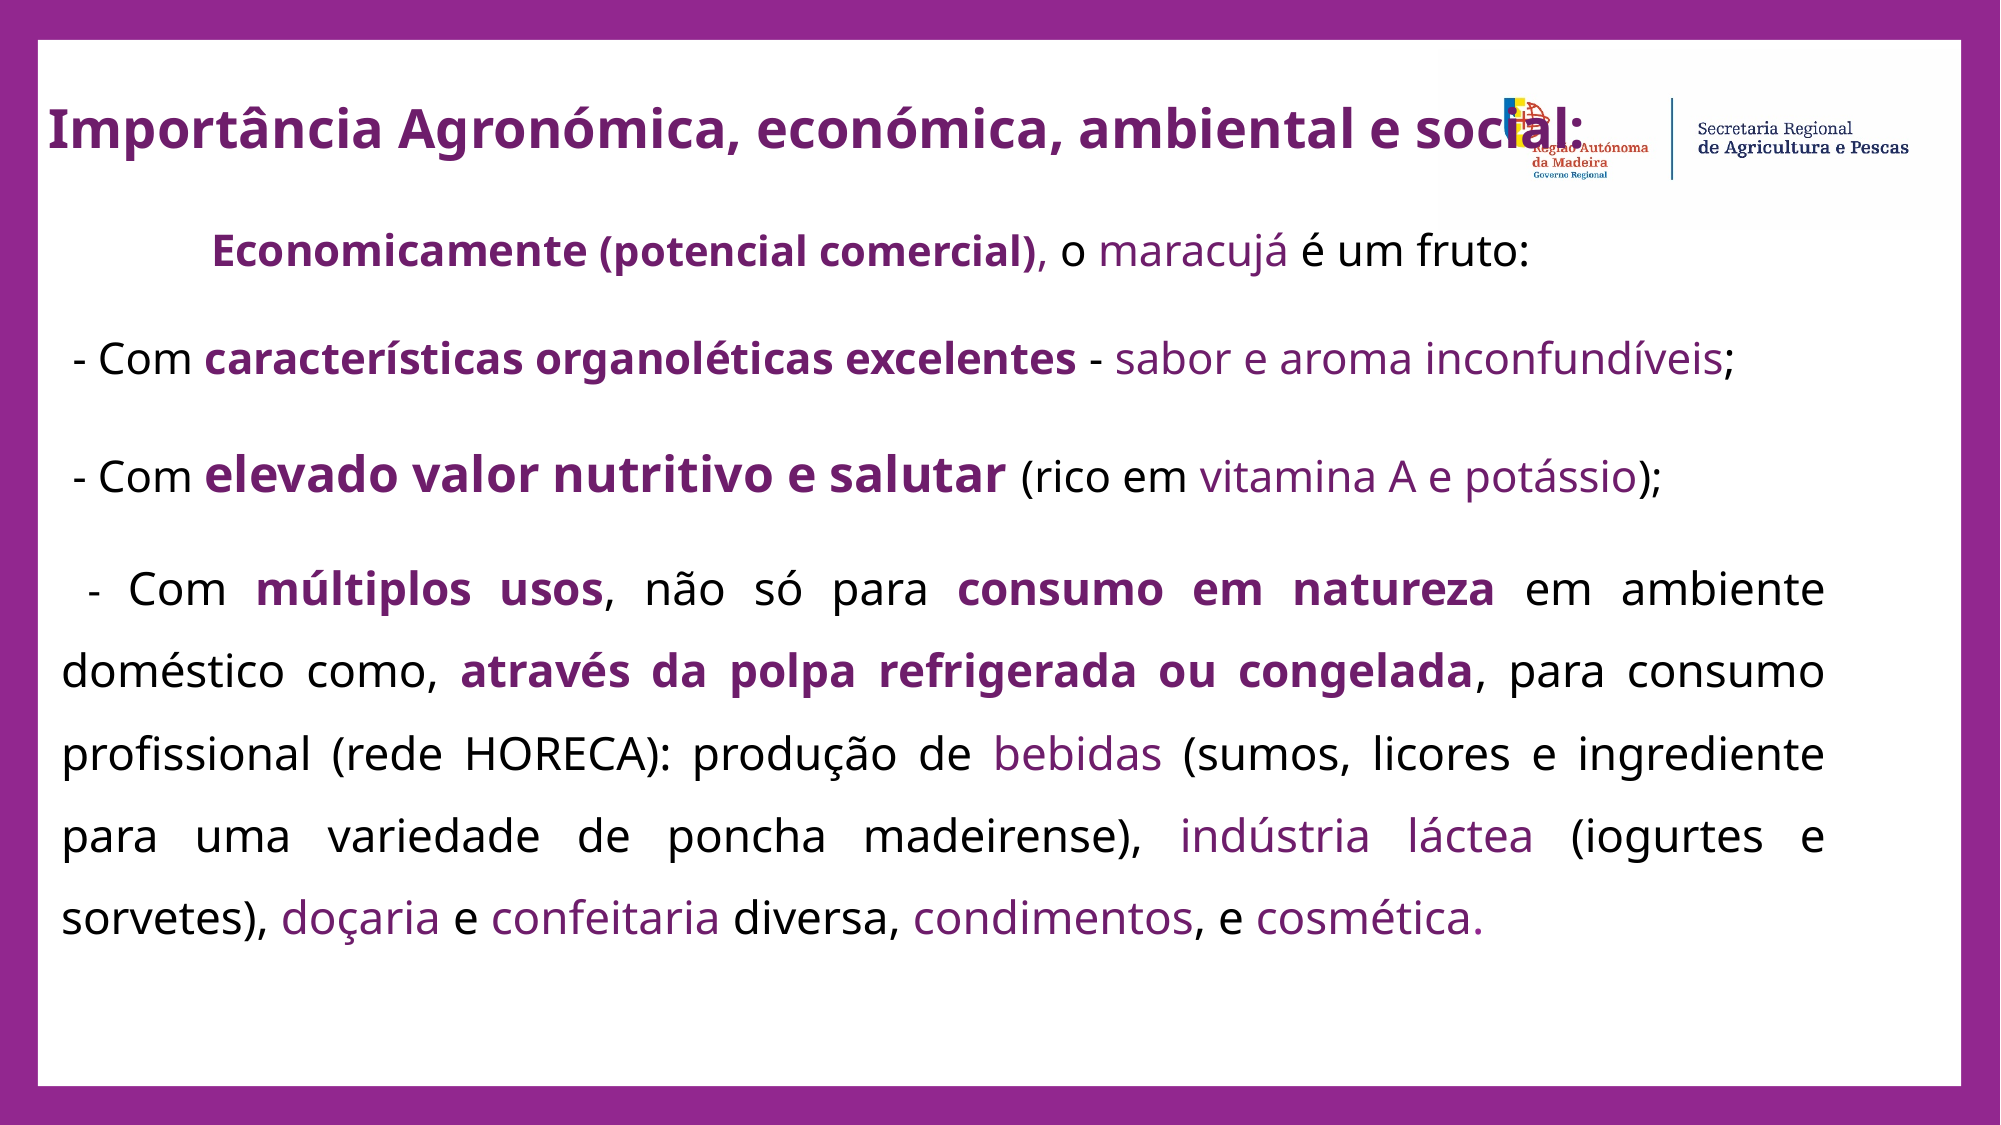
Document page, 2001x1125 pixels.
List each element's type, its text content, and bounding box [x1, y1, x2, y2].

title Importância Agronómica, económica, ambiental e social: [33, 31, 1803, 190]
list Economicamente (potencial comercial), o maracujá é um fruto: - Com características organoléticas excelentes - sabor e aroma inconfundíveis; - Com elevado valor nutritivo e salutar (rico em vitamina A e potássio); - Com múltiplos usos, não só para consumo em natureza em ambiente doméstico como, através da polpa refrigerada ou congelada, para consumo profissional (rede HORECA): produção de bebidas (sumos, licores e ingrediente para uma variedade de poncha madeirense), indústria láctea (iogurtes e sorvetes), doçaria e confeitaria diversa, condimentos, e cosmética. [45, 189, 1841, 1091]
picture [1438, 49, 1960, 231]
